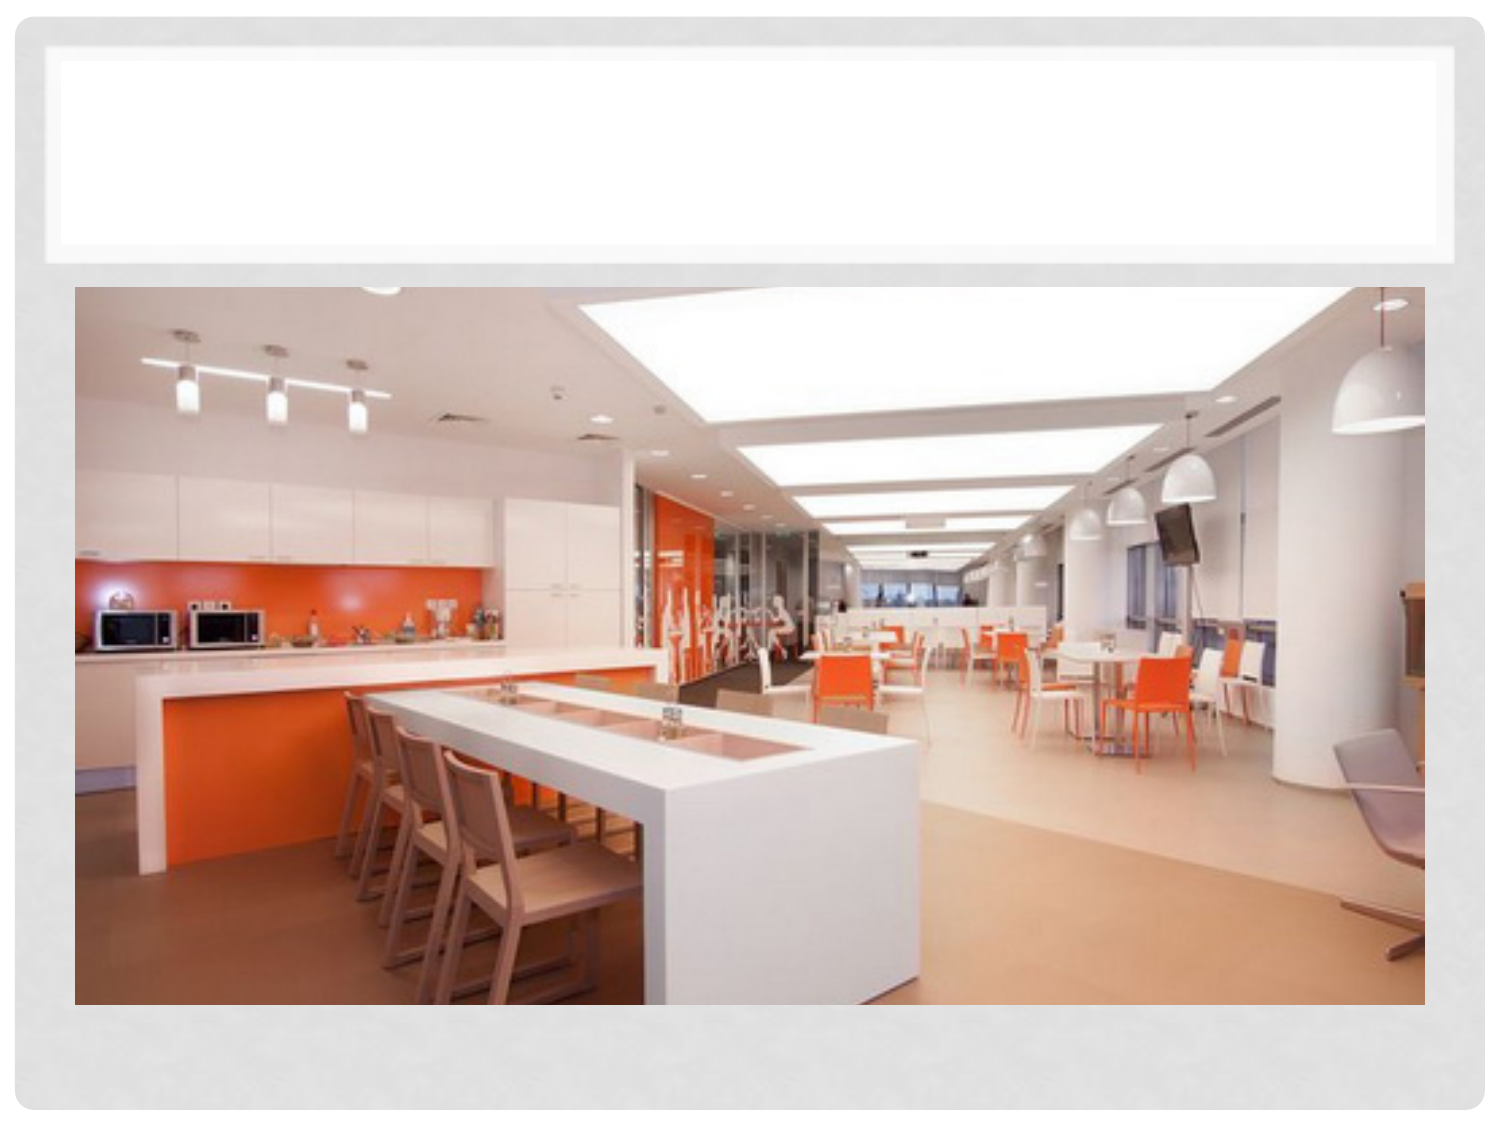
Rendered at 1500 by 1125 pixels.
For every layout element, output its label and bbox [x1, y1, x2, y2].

list [74, 287, 1426, 1006]
